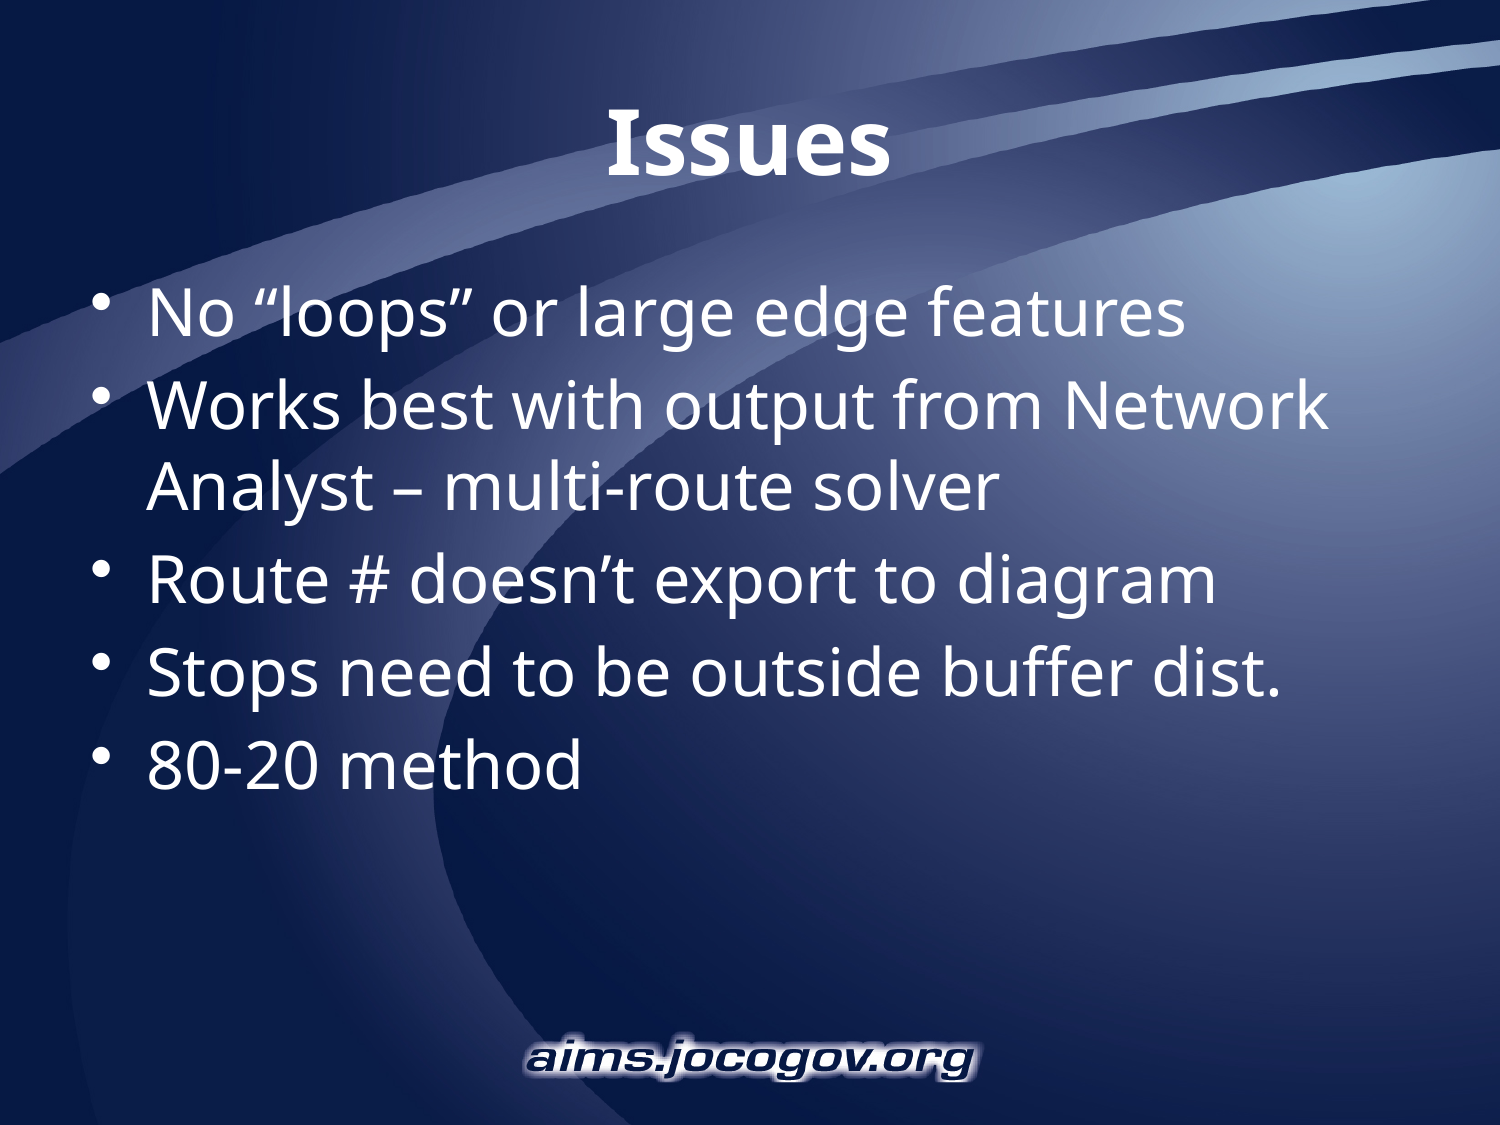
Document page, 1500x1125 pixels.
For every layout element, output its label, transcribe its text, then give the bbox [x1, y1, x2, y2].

picture [0, 0, 1500, 1125]
title Issues [75, 45, 1425, 233]
list No “loops” or large edge features Works best with output from Network Analyst – multi-route solver Route # doesn’t export to diagram Stops need to be outside buffer dist. 80-20 method [75, 262, 1425, 1005]
